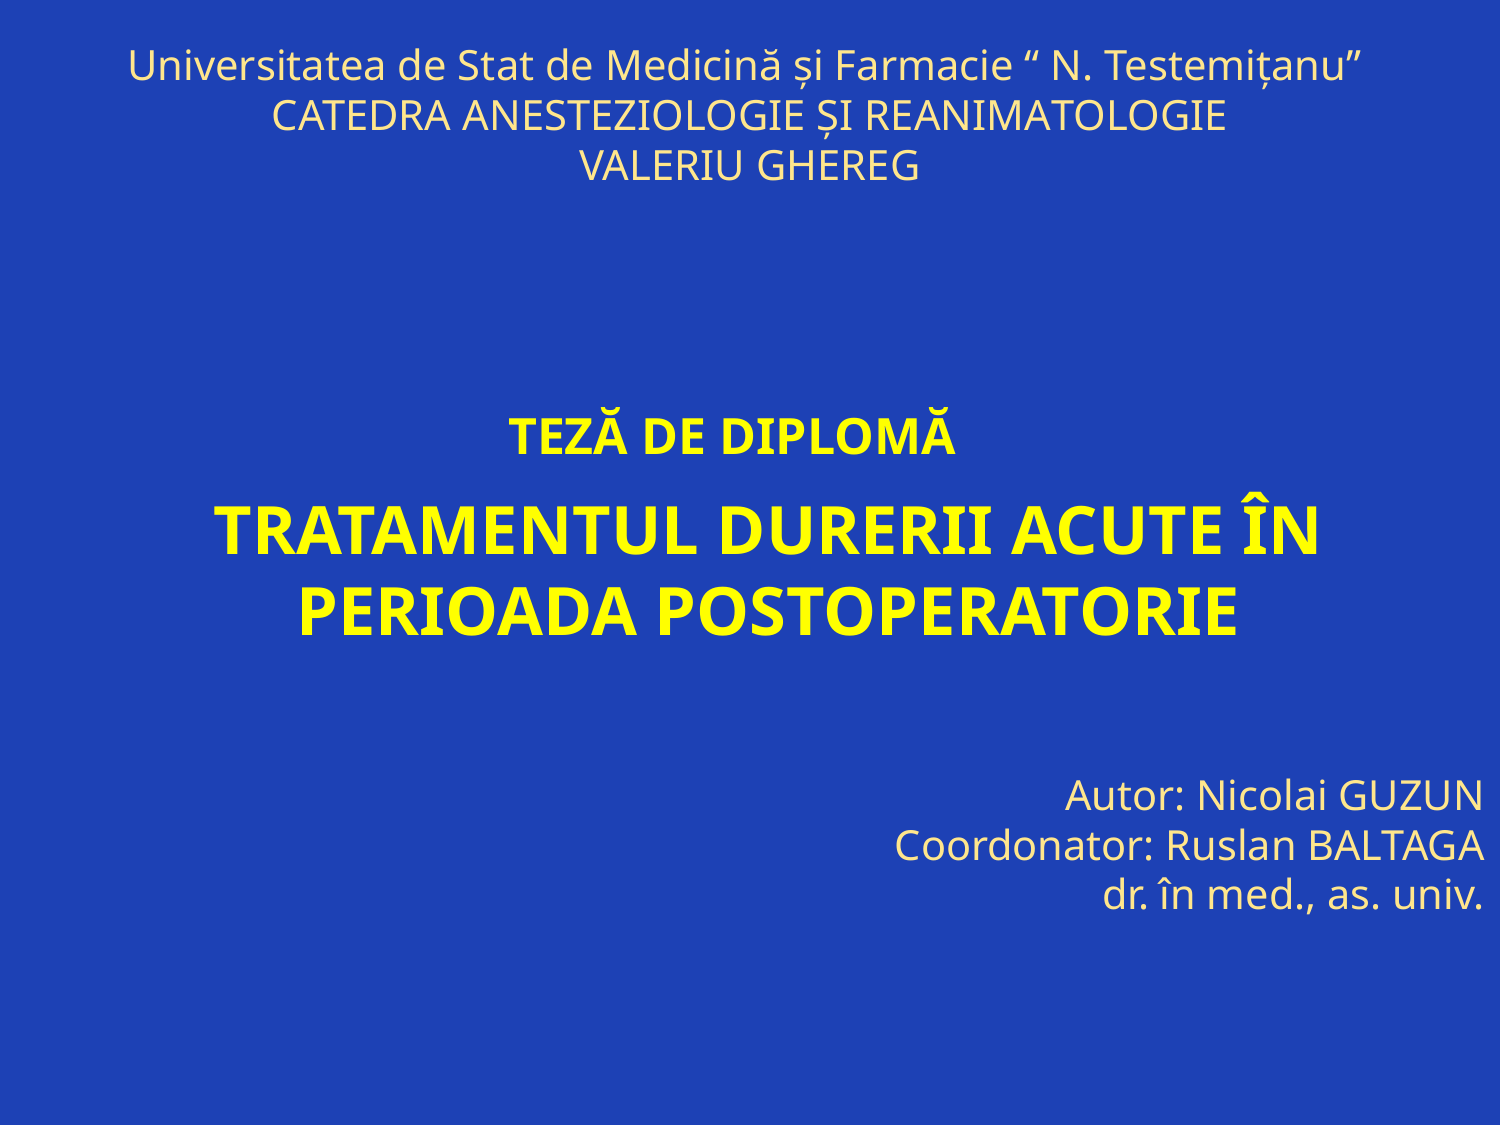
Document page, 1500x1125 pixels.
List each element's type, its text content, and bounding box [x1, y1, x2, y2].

title Teză De Diplomă [38, 381, 1427, 465]
text_box Autor: Nicolai GUZUN Coordonator: Ruslan BALTAGA dr. în med., as. univ. [35, 761, 1500, 926]
text_box TRATAMENTUL DURERII ACUTE în perioada postoperatorie [74, 464, 1463, 649]
subtitle Universitatea de Stat de Medicină şi Farmacie “ N. Testemiţanu” CATEDRA ANESTEZIOLOGIE ŞI REANIMATOLOGIE VALERIU GHEREG [0, 30, 1500, 212]
